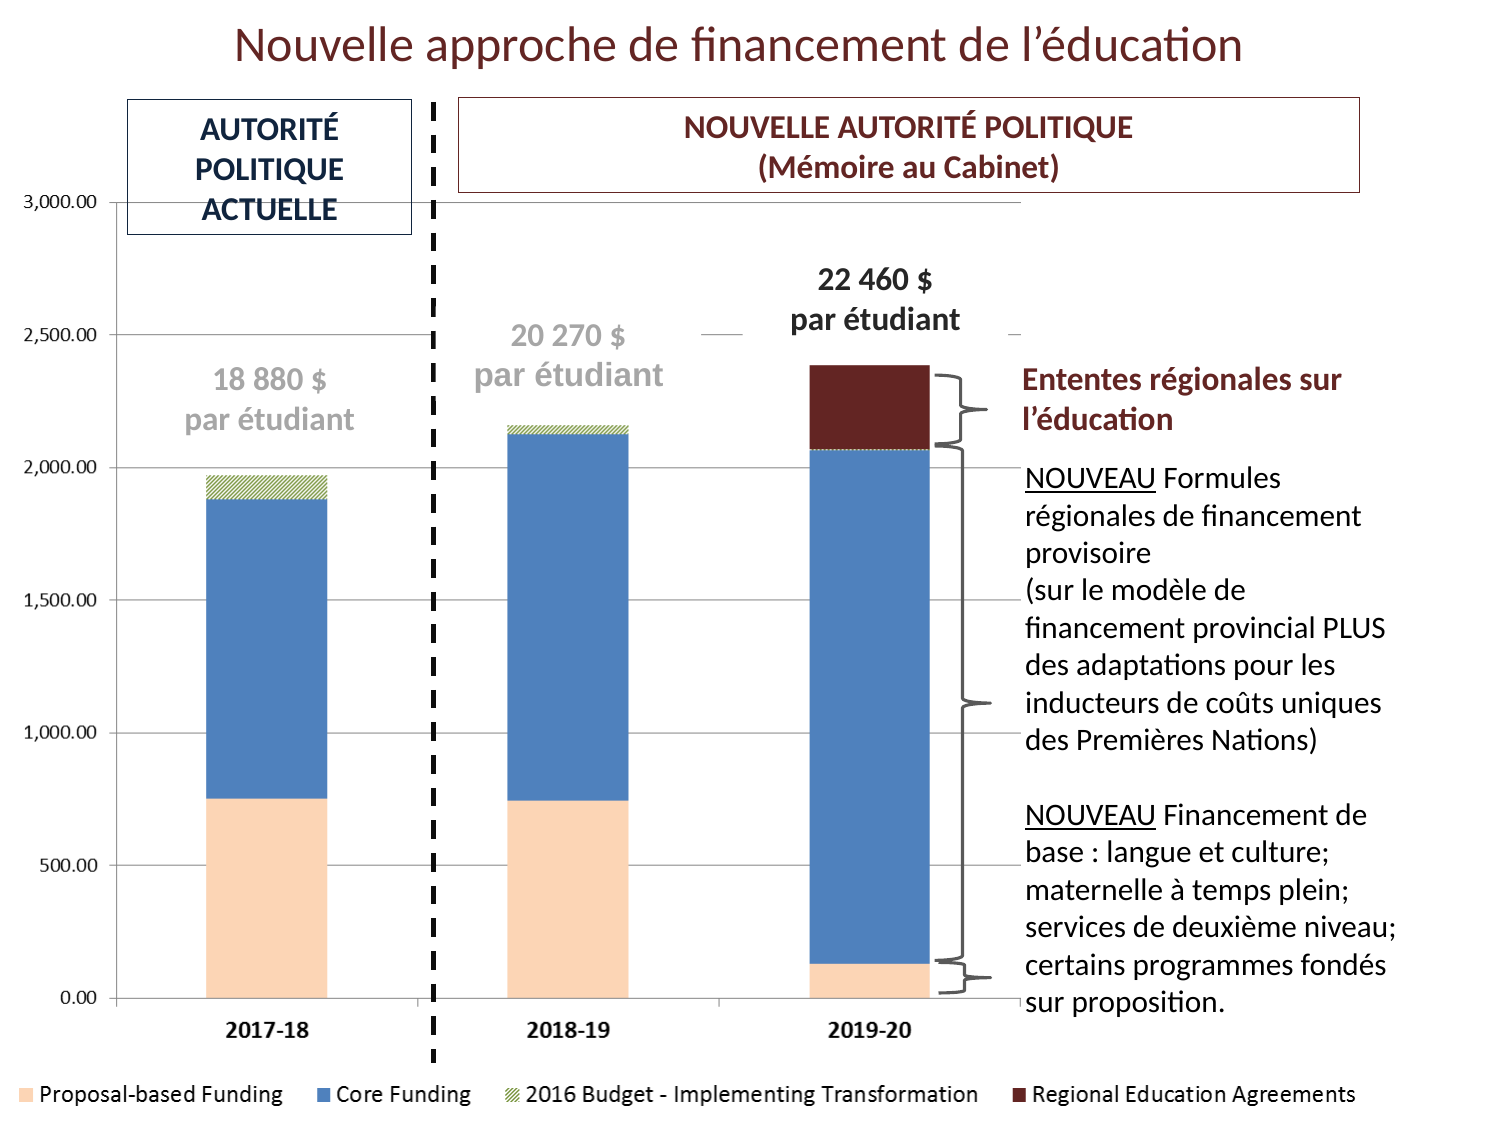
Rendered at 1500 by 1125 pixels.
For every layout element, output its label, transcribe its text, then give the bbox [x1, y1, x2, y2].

text_box NOUVELLE AUTORITÉ POLITIQUE (Mémoire au Cabinet) [458, 122, 1360, 193]
text_box NOUVEAU Formules régionales de financement provisoire (sur le modèle de financement provincial PLUS des adaptations pour les inducteurs de coûts uniques des Premières Nations) NOUVEAU Financement de base : langue et culture; maternelle à temps plein; services de deuxième niveau; certains programmes fondés sur proposition. [1026, 449, 1421, 1125]
text_box AUTORITÉ POLITIQUE ACTUELLE [127, 122, 412, 148]
text_box Ententes régionales sur l’éducation [1026, 350, 1409, 445]
picture [0, 149, 1396, 1125]
text_box Nouvelle approche de financement de l’éducation [64, 4, 1415, 122]
text_box [1026, 949, 1417, 1006]
